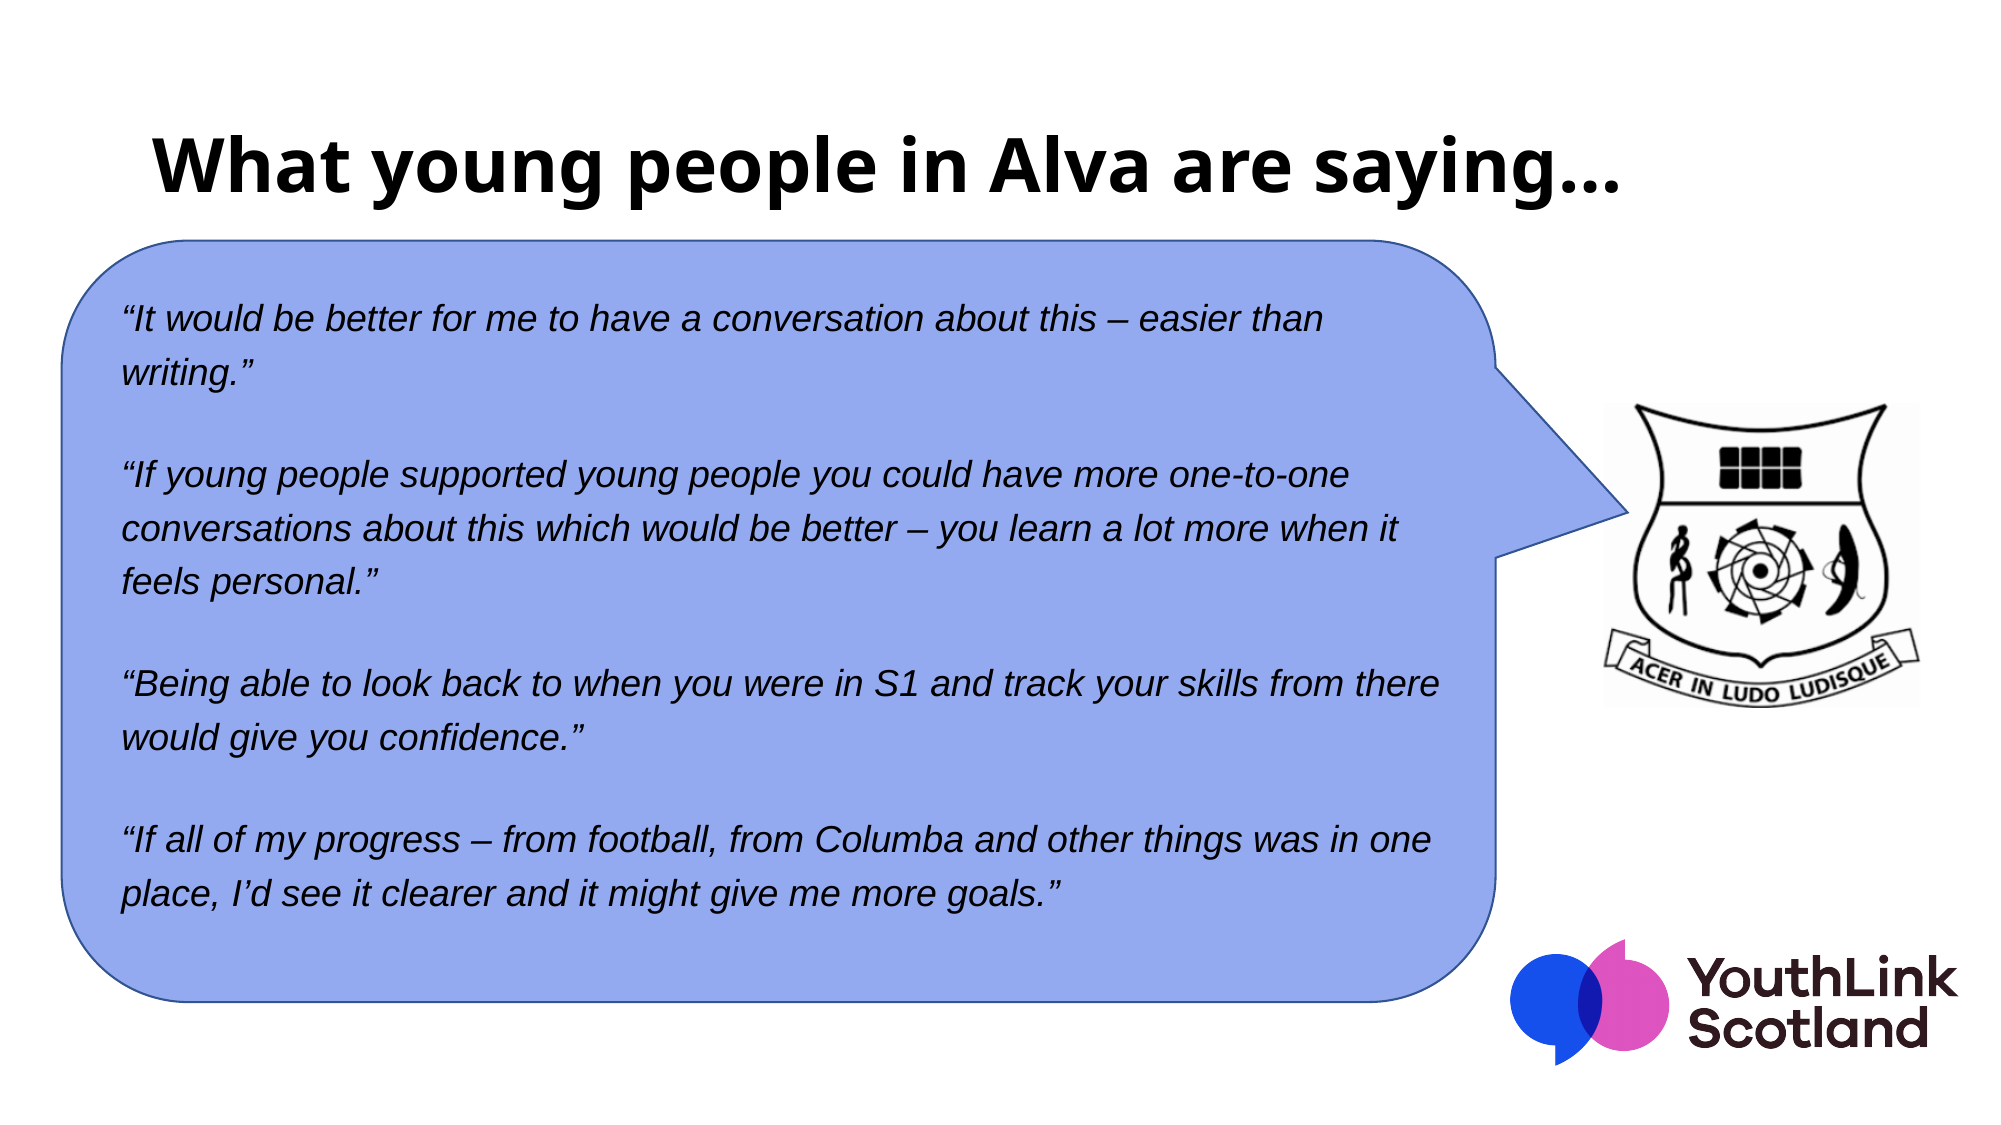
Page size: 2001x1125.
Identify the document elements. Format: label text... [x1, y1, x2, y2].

title What young people in Alva are saying… [137, 59, 1863, 278]
text_box “It would be better for me to have a conversation about this – easier than writing.” “If young people supported young people you could have more one-to-one conversations about this which would be better – you learn a lot more when it feels personal.” “Being able to look back to when you were in S1 and track your skills from there would give you confidence.” “If all of my progress – from football, from Columba and other things was in one place, I’d see it clearer and it might give me more goals.” [106, 277, 1470, 922]
picture [1510, 939, 1959, 1066]
picture [1570, 368, 1959, 729]
text_box [60, 239, 1570, 1004]
